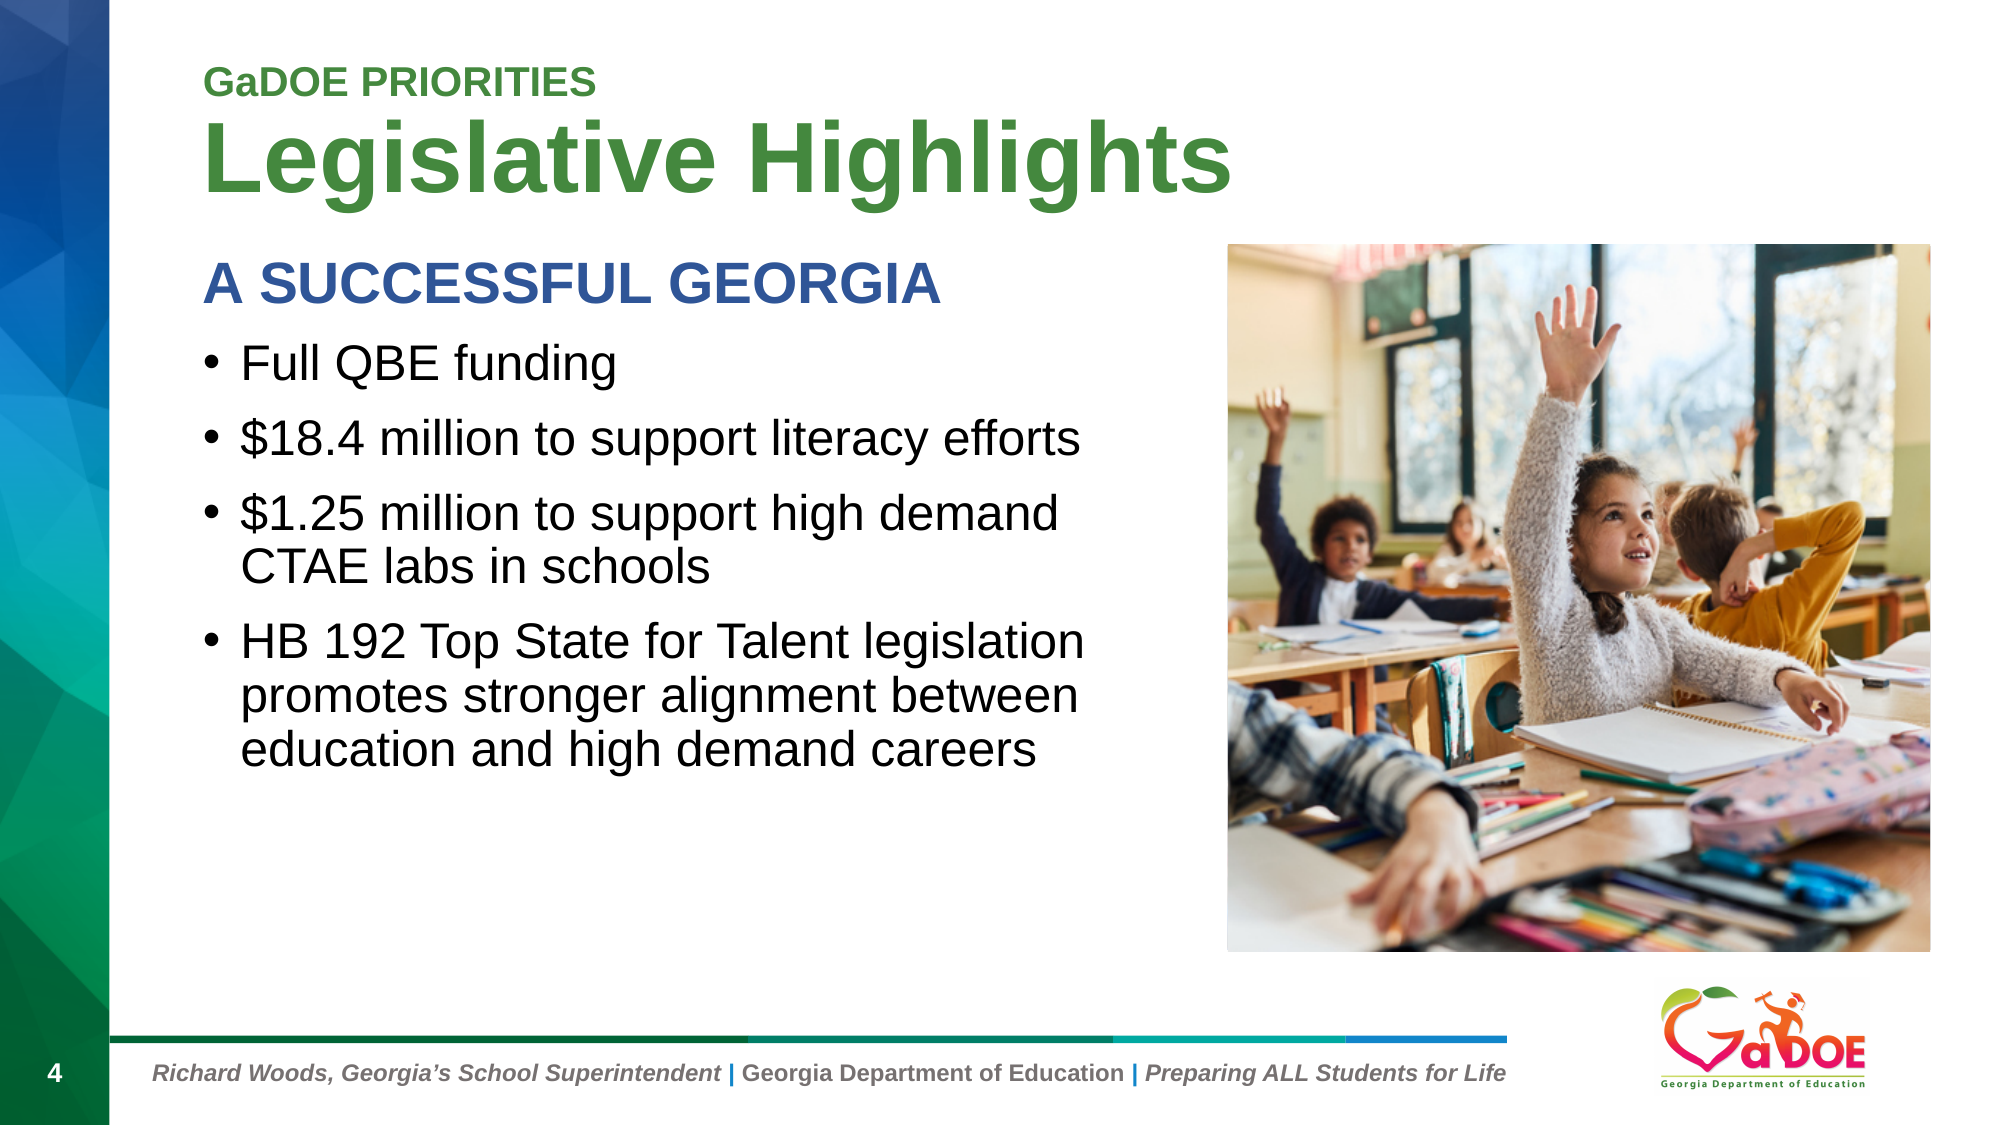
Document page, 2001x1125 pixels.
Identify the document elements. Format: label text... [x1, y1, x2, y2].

picture [1227, 244, 1931, 952]
picture [1654, 977, 1870, 1096]
picture [0, 0, 110, 1125]
title GaDOE PRIORITIES Legislative Highlights [187, 28, 1863, 246]
list A SUCCESSFUL GEORGIA Full QBE funding $18.4 million to support literacy efforts $1.25 million to support high demand CTAE labs in schools HB 192 Top State for Talent legislation promotes stronger alignment between education and high demand careers [187, 246, 1121, 1006]
